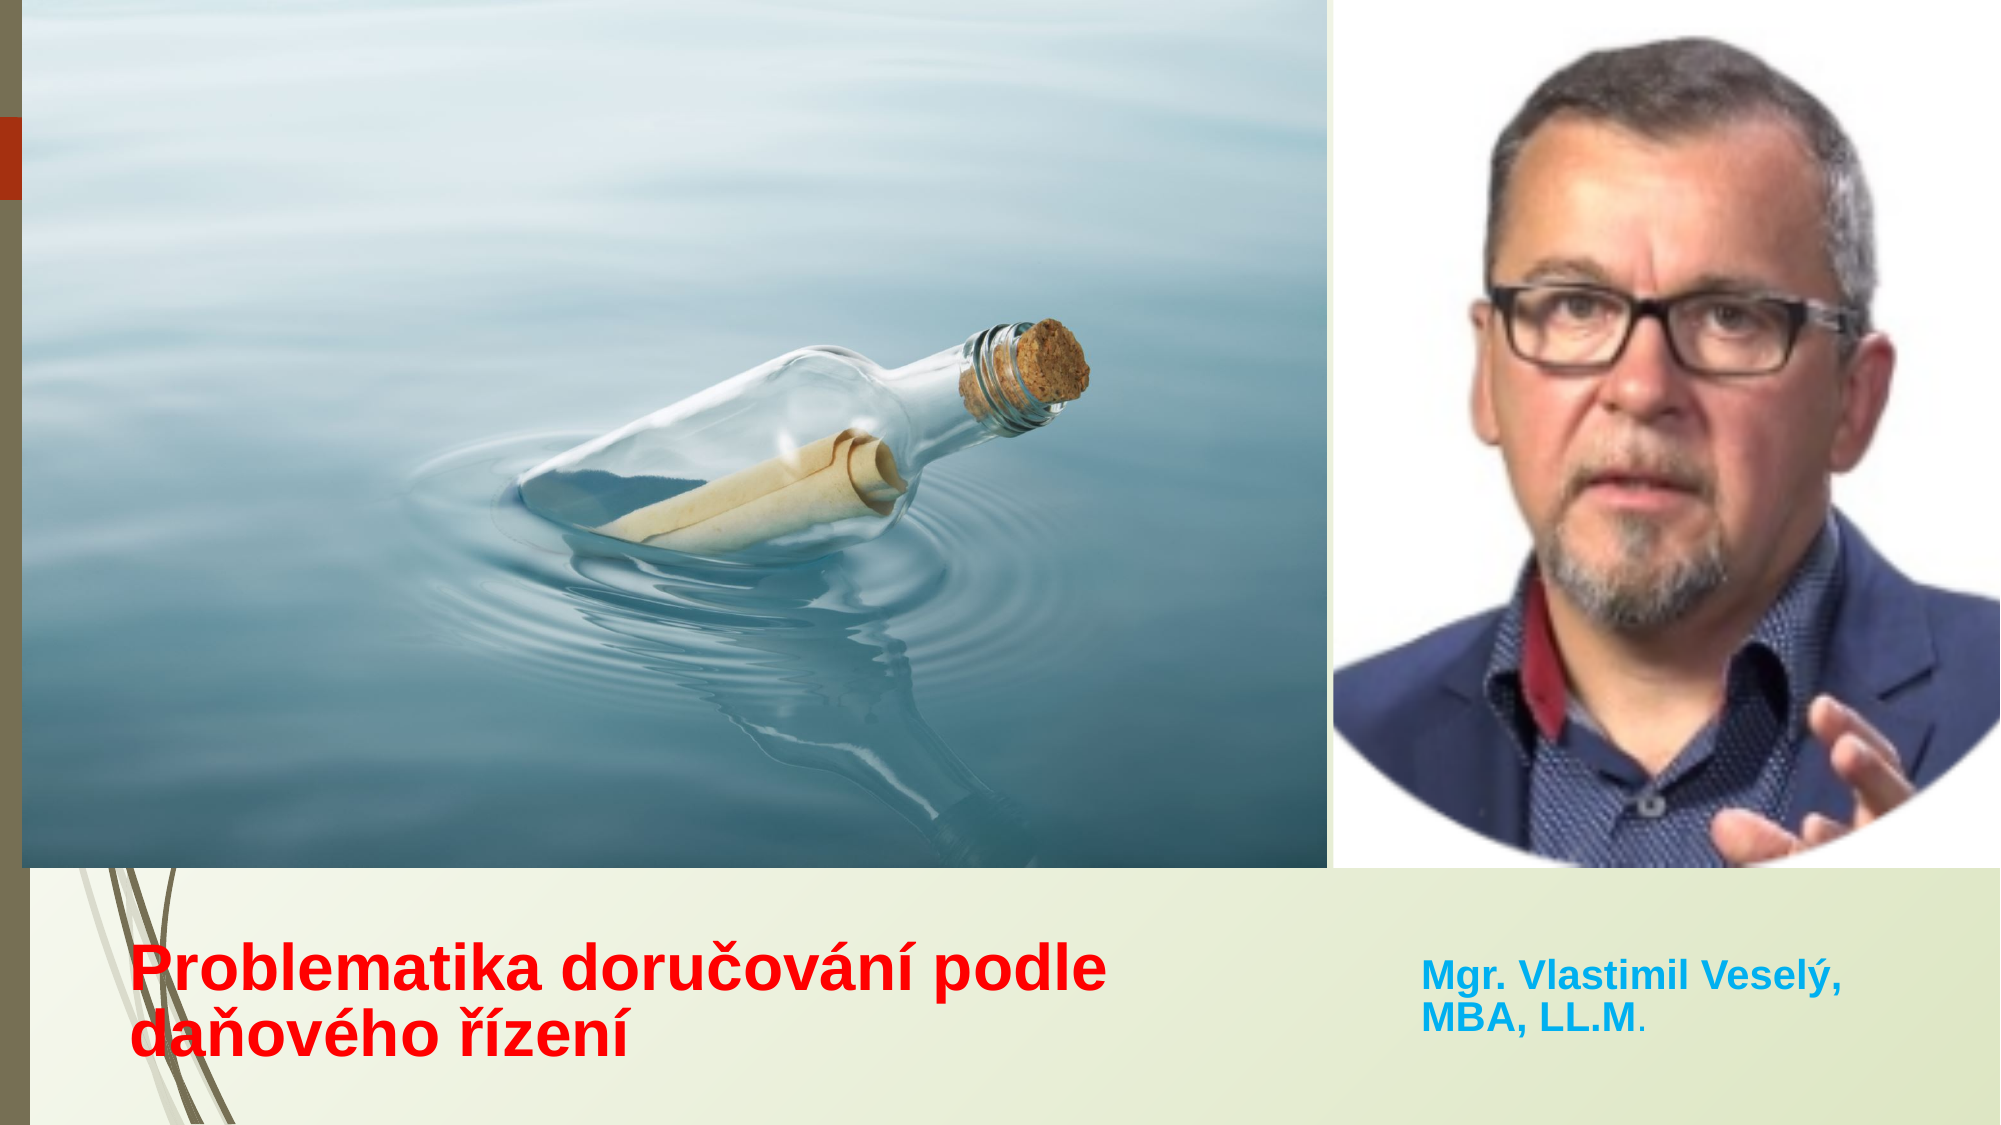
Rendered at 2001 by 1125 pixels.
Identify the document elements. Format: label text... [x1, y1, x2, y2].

picture [1333, 0, 2000, 869]
picture [22, 0, 1328, 869]
text_box Problematika doručování podle daňového řízení [114, 929, 1278, 1078]
text_box Mgr. Vlastimil Veselý, MBA, LL.M. [1406, 930, 1946, 1067]
